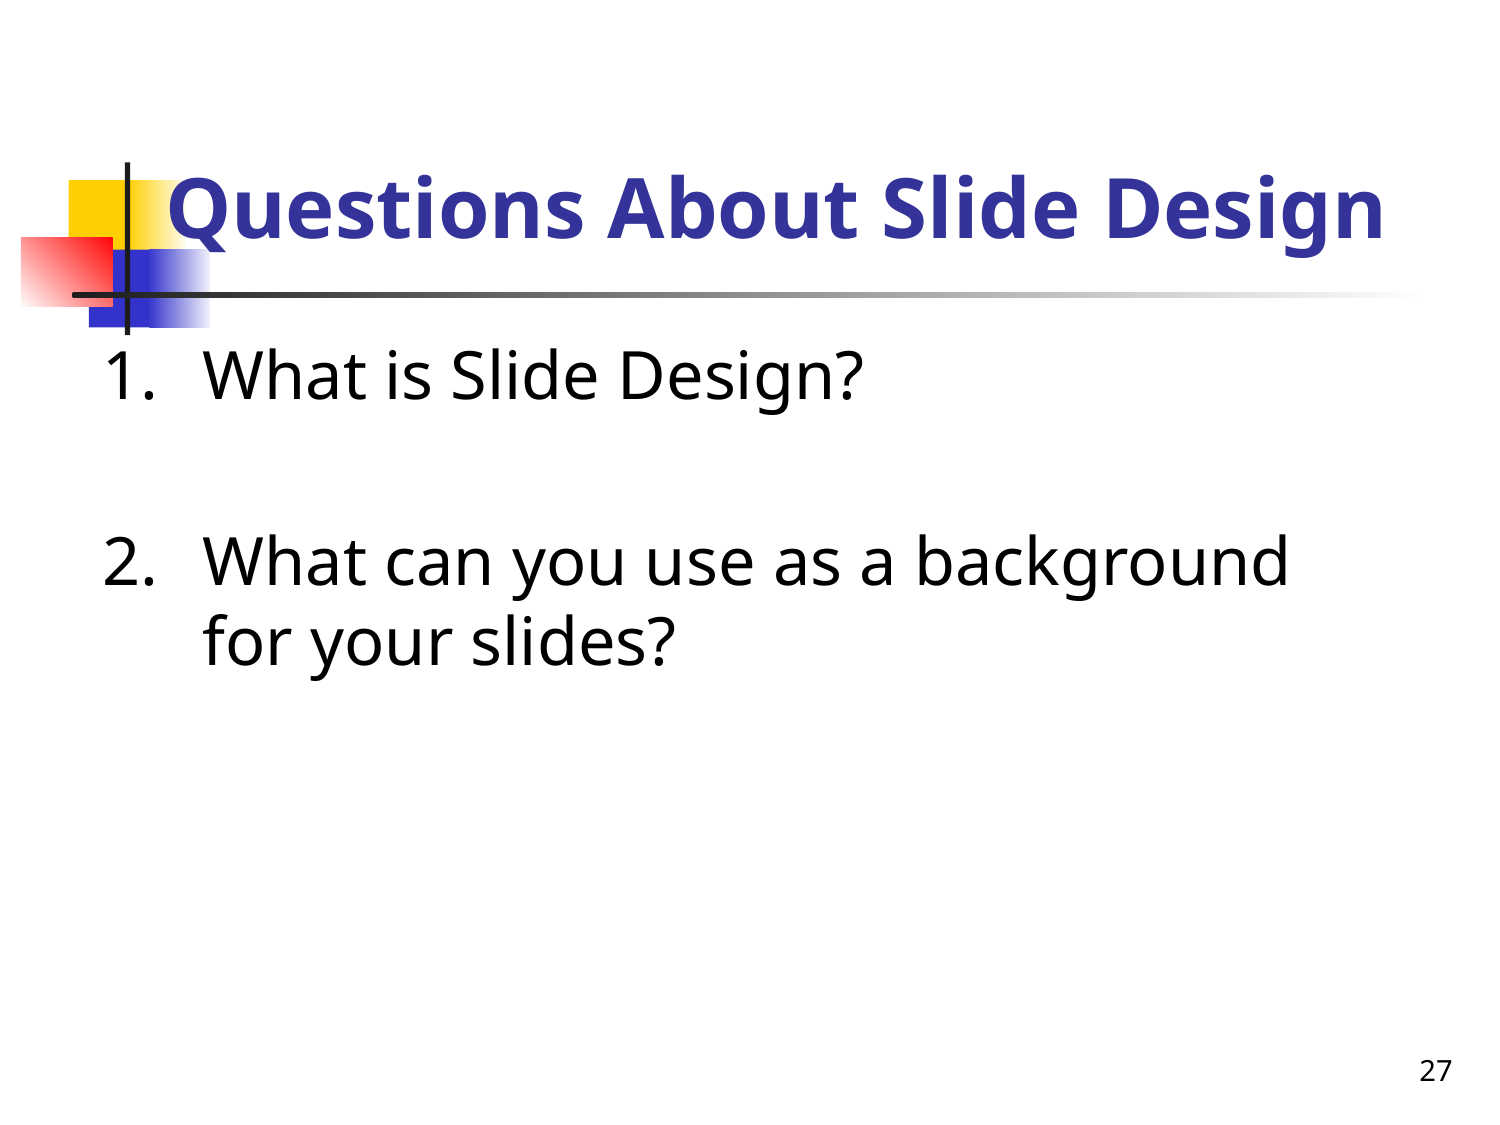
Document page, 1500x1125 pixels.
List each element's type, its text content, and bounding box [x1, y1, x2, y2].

slide_number 27 [1154, 1023, 1468, 1100]
list What is Slide Design? What can you use as a background for your slides? [87, 324, 1413, 988]
title Questions About Slide Design [150, 75, 1425, 263]
